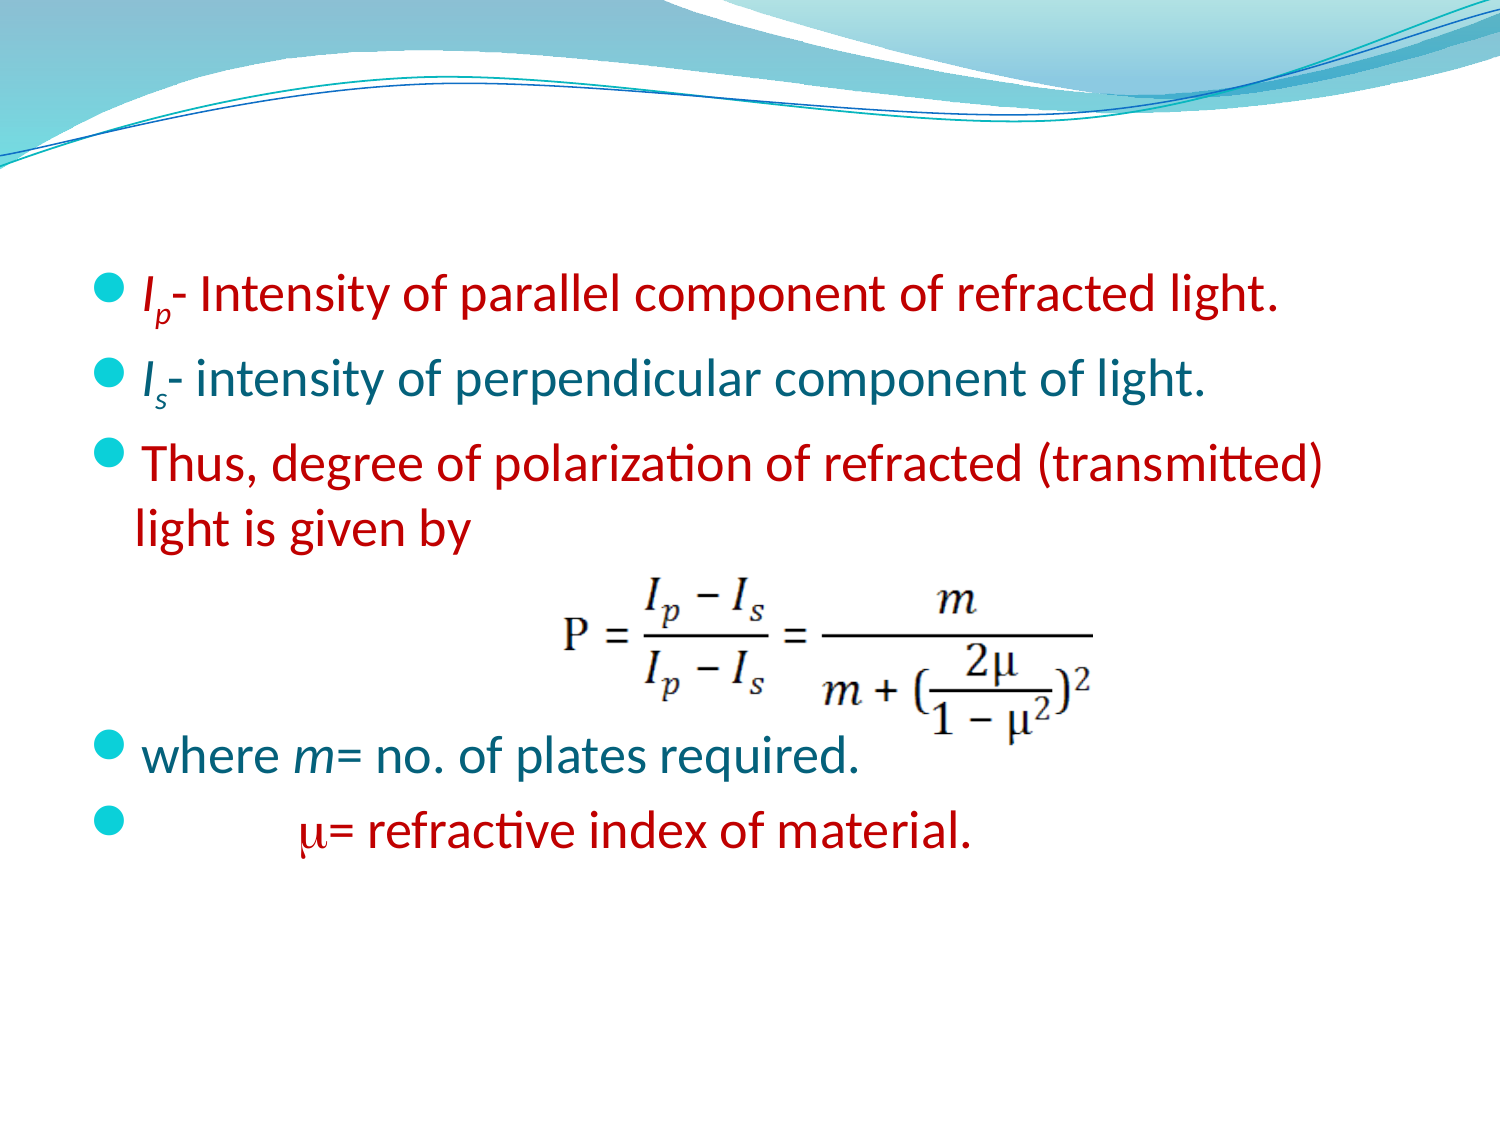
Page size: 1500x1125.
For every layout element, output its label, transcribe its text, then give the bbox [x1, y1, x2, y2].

list Ip- Intensity of parallel component of refracted light. Is- intensity of perpendicular component of light. Thus, degree of polarization of refracted (transmitted) light is given by where m= no. of plates required. = refractive index of material. [75, 249, 1425, 1038]
list Thus, the intensity of transmitted light through the polarizer is half the intensity of incident light. [555, 576, 1097, 769]
picture [562, 751, 573, 755]
picture [685, 751, 697, 755]
picture [562, 574, 1093, 755]
picture [607, 751, 619, 755]
picture [713, 751, 724, 755]
picture [828, 751, 838, 755]
picture [800, 751, 812, 755]
